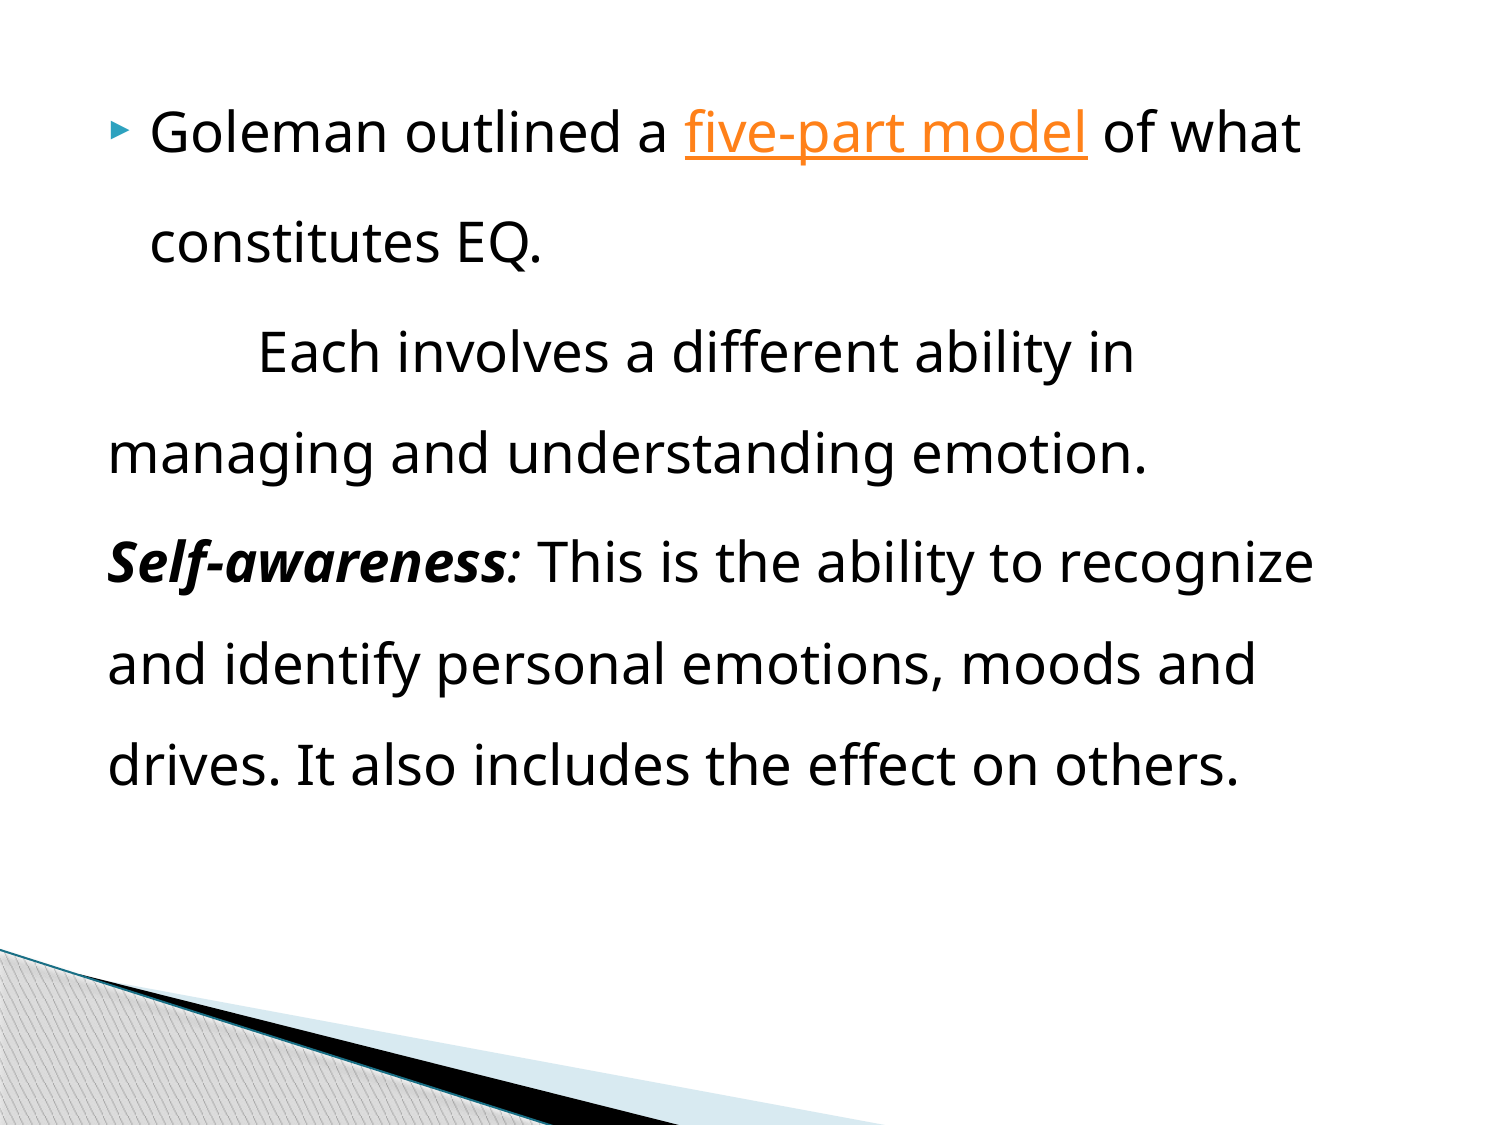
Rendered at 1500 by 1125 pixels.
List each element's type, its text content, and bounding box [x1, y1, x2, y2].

list Goleman outlined a five-part model of what constitutes EQ. Each involves a different ability in managing and understanding emotion. Self-awareness: This is the ability to recognize and identify personal emotions, moods and drives. It also includes the effect on others. [75, 50, 1425, 1088]
